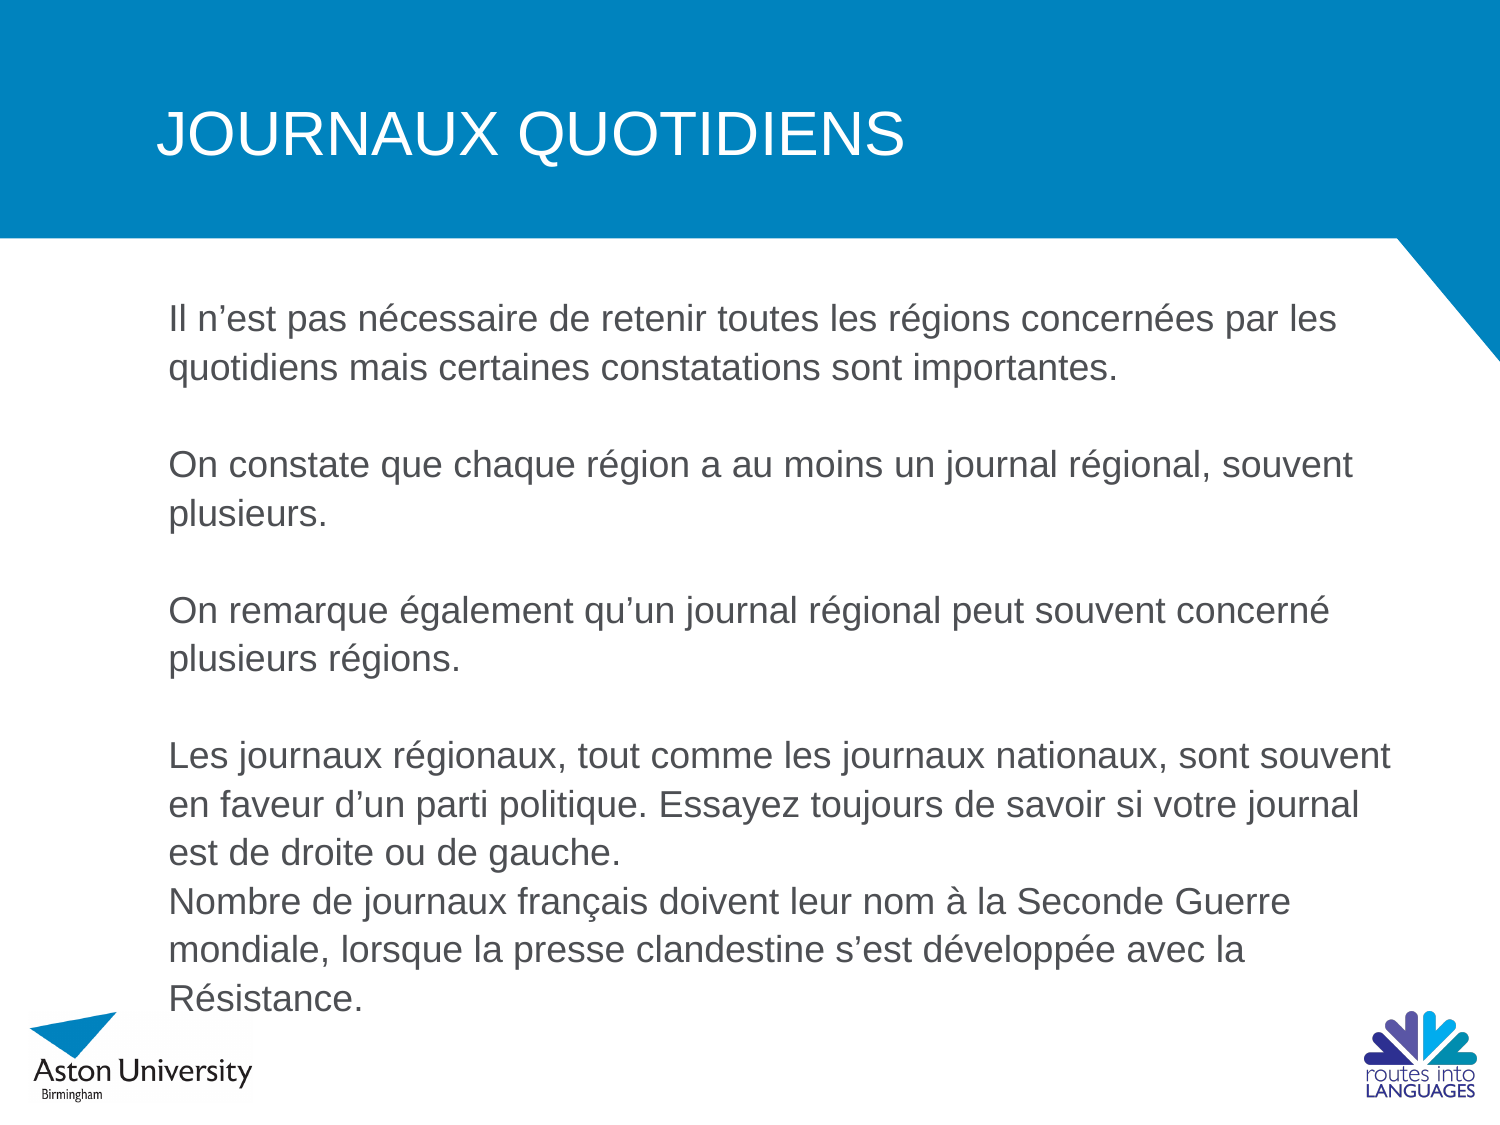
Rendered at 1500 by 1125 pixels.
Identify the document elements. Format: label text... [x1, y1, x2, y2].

title JOURNAUX QUOTIDIENS [156, 92, 1398, 177]
list Il n’est pas nécessaire de retenir toutes les régions concernées par les quotidiens mais certaines constatations sont importantes. On constate que chaque région a au moins un journal régional, souvent plusieurs. On remarque également qu’un journal régional peut souvent concerné plusieurs régions. Les journaux régionaux, tout comme les journaux nationaux, sont souvent en faveur d’un parti politique. Essayez toujours de savoir si votre journal est de droite ou de gauche. Nombre de journaux français doivent leur nom à la Seconde Guerre mondiale, lorsque la presse clandestine s’est développée avec la Résistance. [111, 290, 1401, 999]
picture [1363, 1011, 1477, 1102]
picture [28, 1011, 253, 1103]
